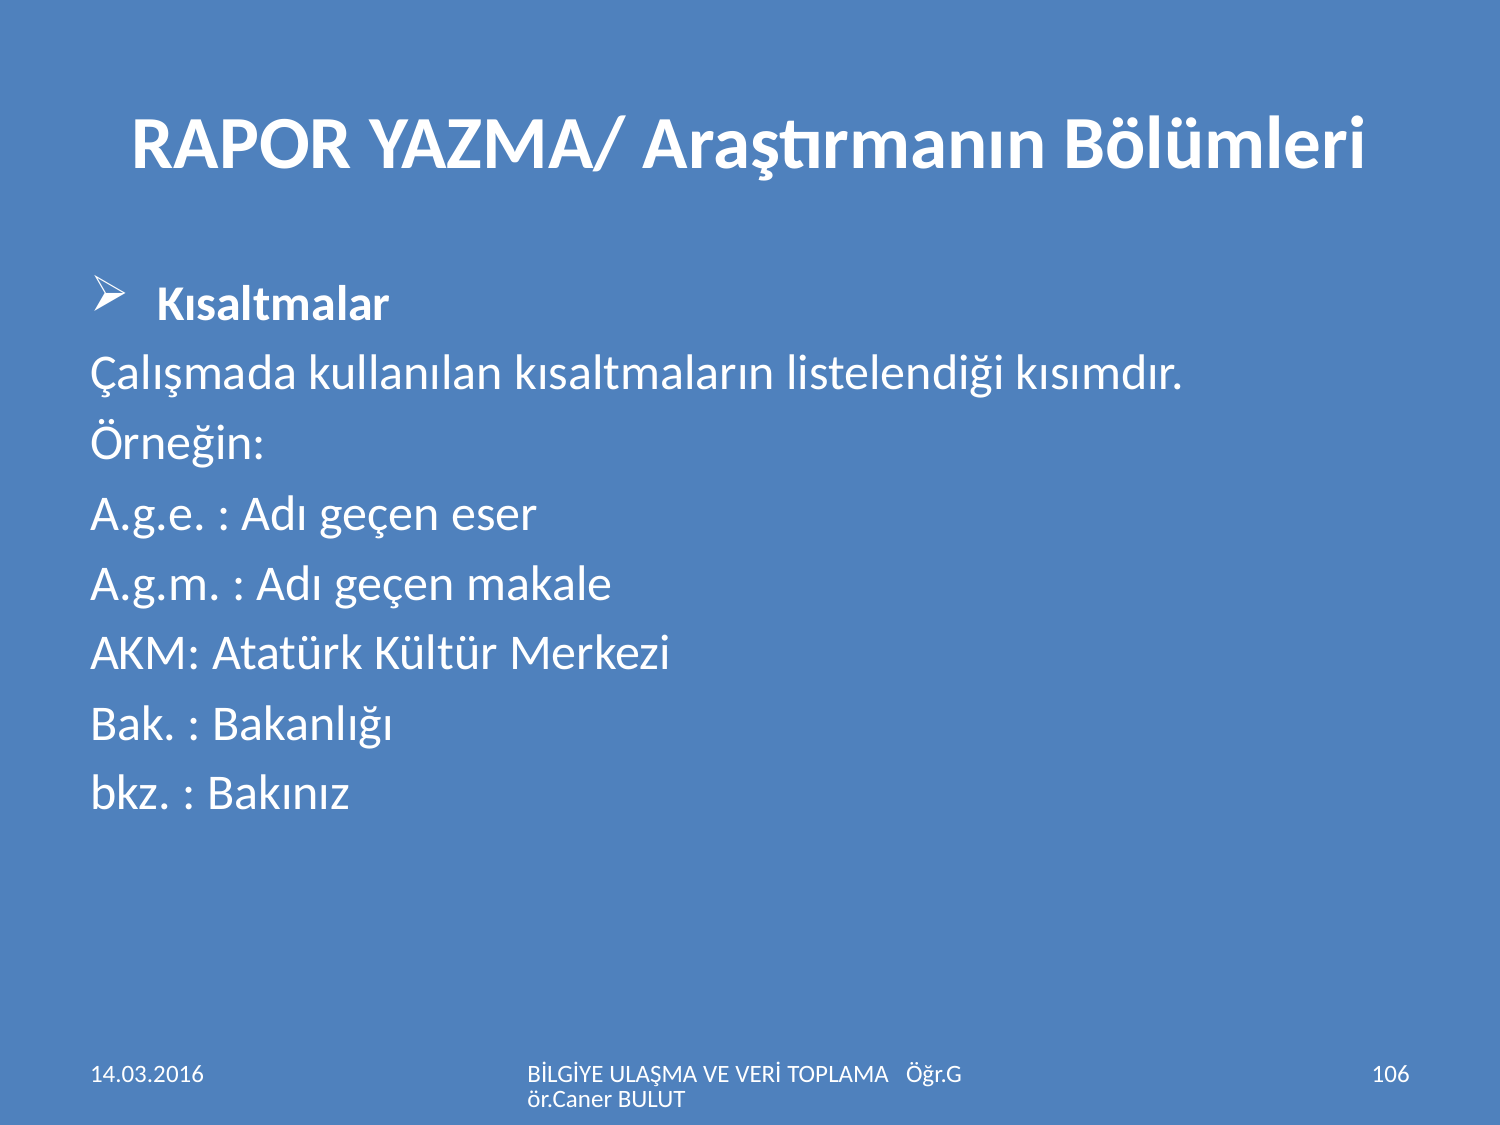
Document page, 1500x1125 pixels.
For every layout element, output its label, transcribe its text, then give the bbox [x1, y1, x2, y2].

list Kısaltmalar Çalışmada kullanılan kısaltmaların listelendiği kısımdır. Örneğin: A.g.e. : Adı geçen eser A.g.m. : Adı geçen makale AKM: Atatürk Kültür Merkezi Bak. : Bakanlığı bkz. : Bakınız [75, 262, 1425, 1005]
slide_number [75, 1042, 425, 1103]
title RAPOR YAZMA/ Araştırmanın Bölümleri [75, 45, 1425, 233]
footer BİLGİYE ULAŞMA VE VERİ TOPLAMA Öğr.Gör.Caner BULUT [512, 1042, 988, 1103]
slide_number 106 [1074, 1042, 1425, 1103]
